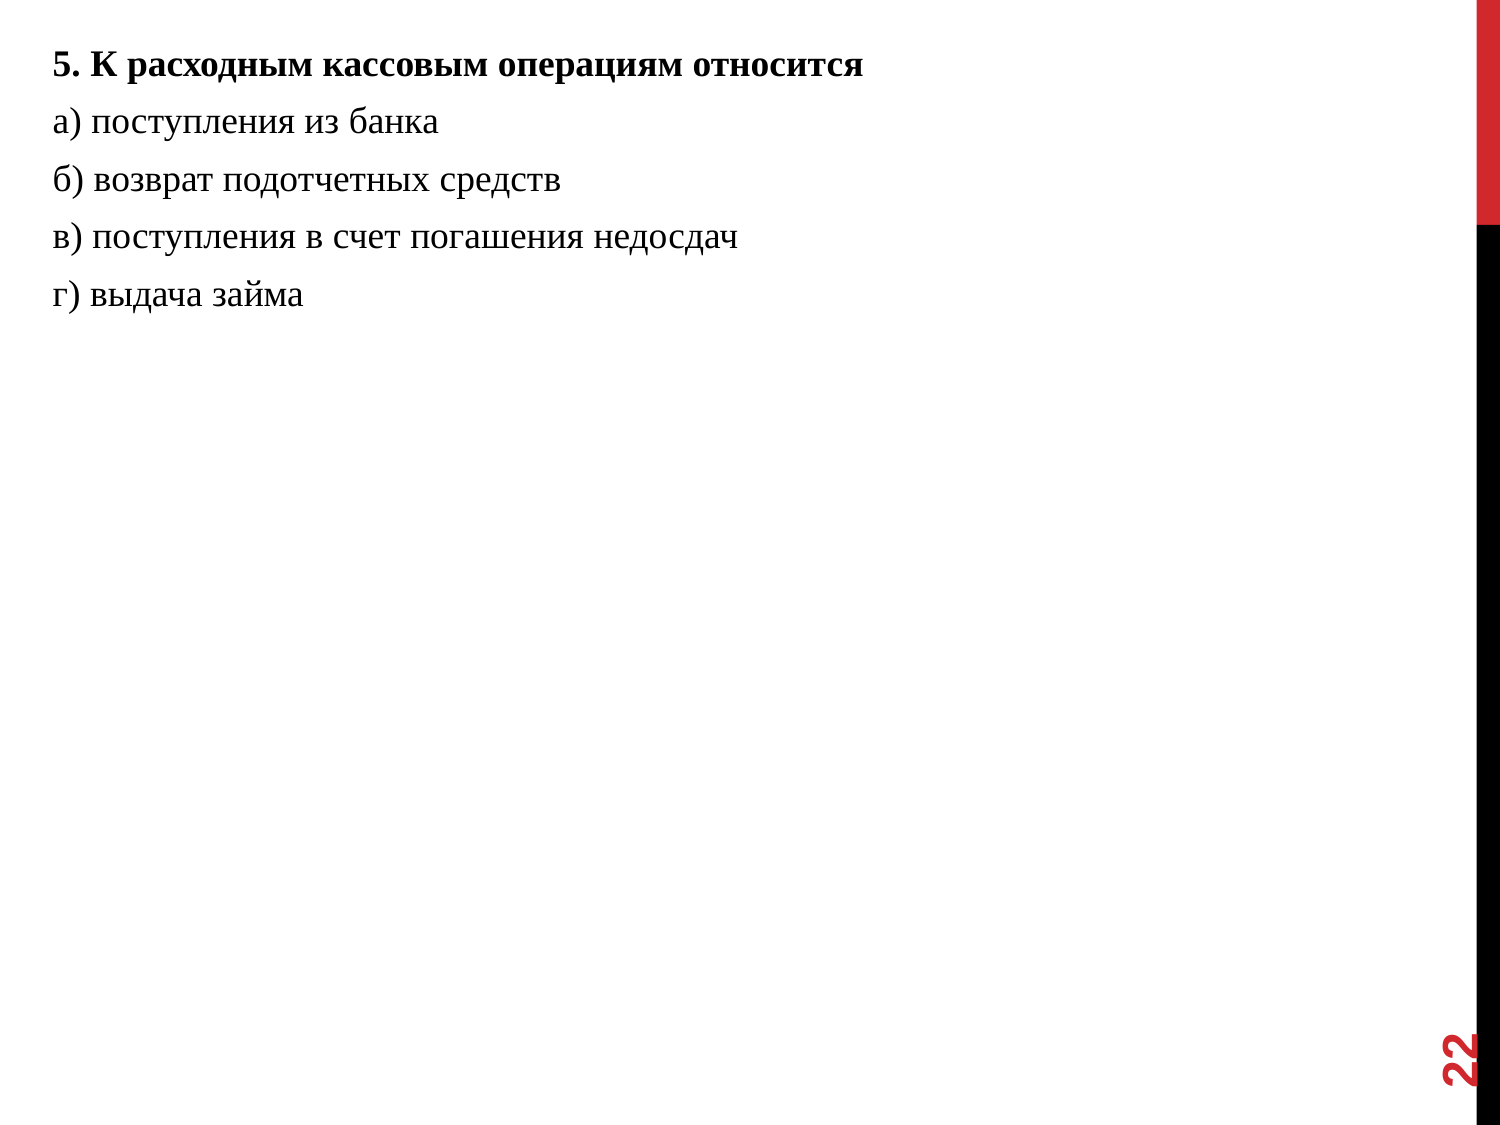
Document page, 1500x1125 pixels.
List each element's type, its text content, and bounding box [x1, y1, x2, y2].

slide_number ‹#› [1427, 887, 1488, 1104]
list 5. К расходным кассовым операциям относится а) поступления из банка б) возврат подотчетных средств в) поступления в счет погашения недосдач г) выдача займа [37, 31, 1420, 1005]
